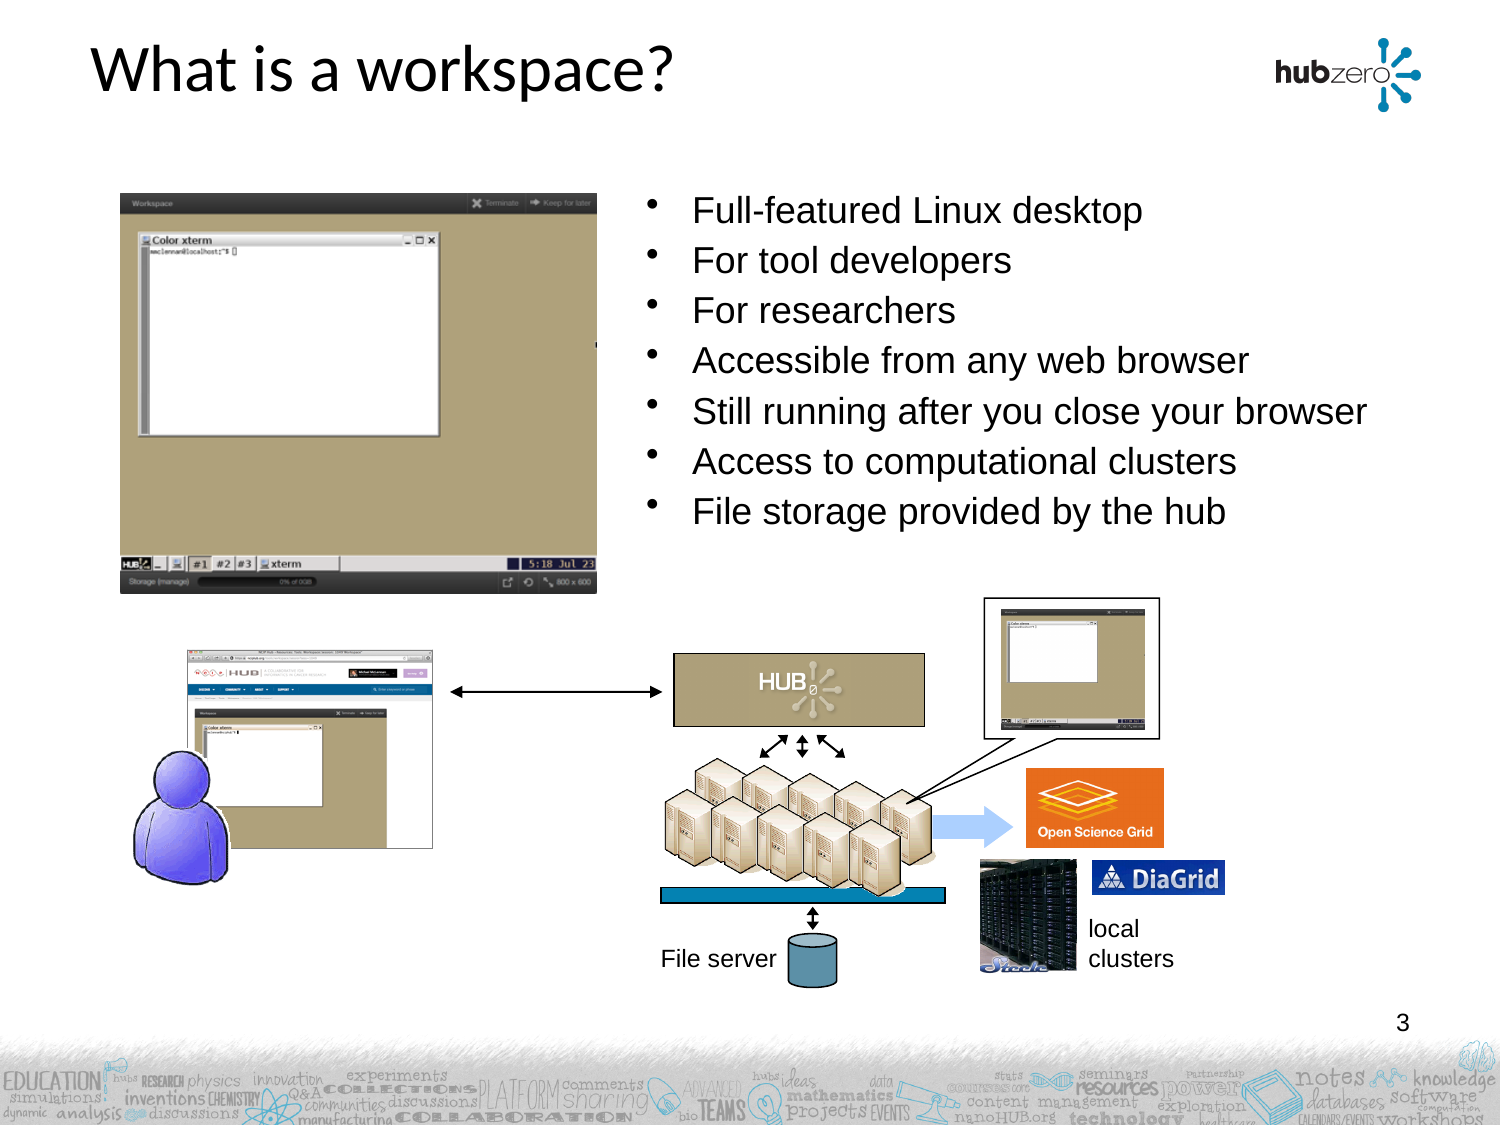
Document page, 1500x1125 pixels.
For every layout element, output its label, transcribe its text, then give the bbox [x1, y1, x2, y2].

title What is a workspace? [75, 12, 1249, 118]
text_box [947, 814, 956, 840]
slide_number 3 [1074, 991, 1425, 1052]
picture [1091, 860, 1225, 895]
picture [120, 193, 598, 594]
picture [1026, 768, 1164, 848]
text_box Full-featured Linux desktop For tool developers For researchers Accessible from any web browser Still running after you close your browser Access to computational clusters File storage provided by the hub [631, 179, 1383, 539]
picture [0, 1034, 1500, 1125]
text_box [984, 597, 1160, 739]
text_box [645, 887, 946, 988]
picture [1272, 35, 1424, 115]
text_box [961, 778, 1024, 895]
text_box local clusters [1081, 904, 1190, 980]
picture [979, 858, 1077, 975]
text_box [1079, 857, 1122, 895]
picture [124, 745, 235, 892]
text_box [660, 654, 943, 901]
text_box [187, 649, 663, 849]
